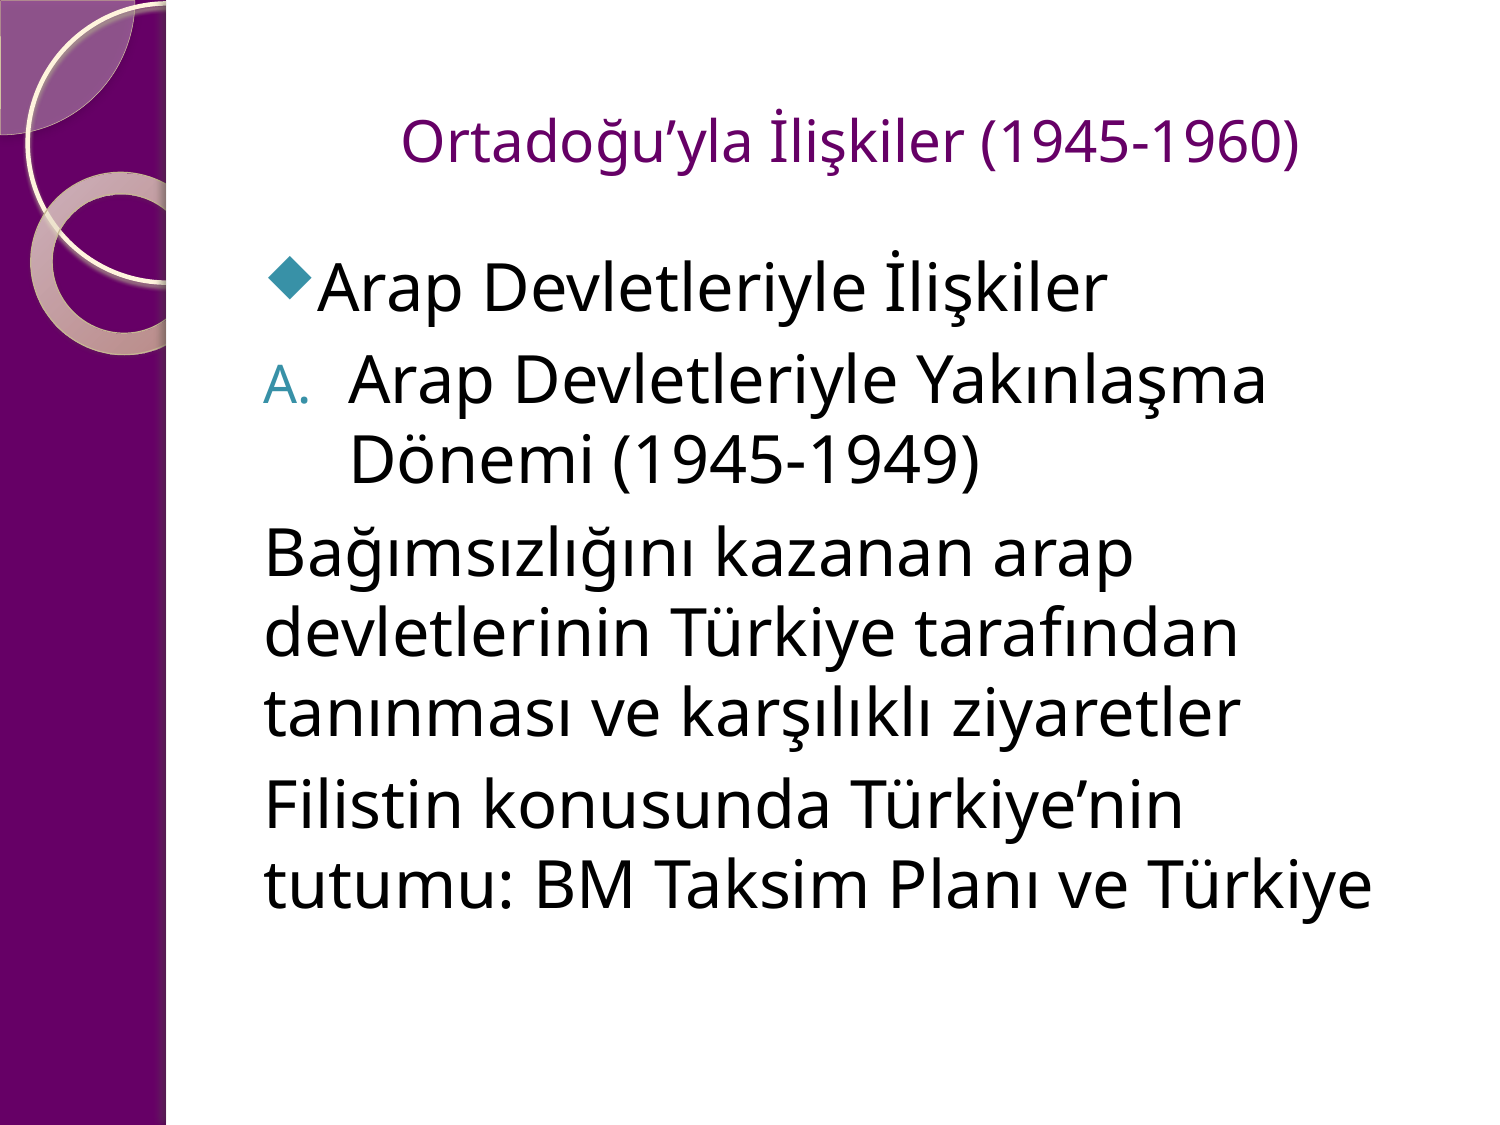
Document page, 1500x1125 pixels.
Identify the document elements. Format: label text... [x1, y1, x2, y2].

title Ortadoğu’yla İlişkiler (1945-1960) [235, 45, 1466, 233]
list Arap Devletleriyle İlişkiler Arap Devletleriyle Yakınlaşma Dönemi (1945-1949) Bağımsızlığını kazanan arap devletlerinin Türkiye tarafından tanınması ve karşılıklı ziyaretler Filistin konusunda Türkiye’nin tutumu: BM Taksim Planı ve Türkiye [235, 237, 1466, 1025]
